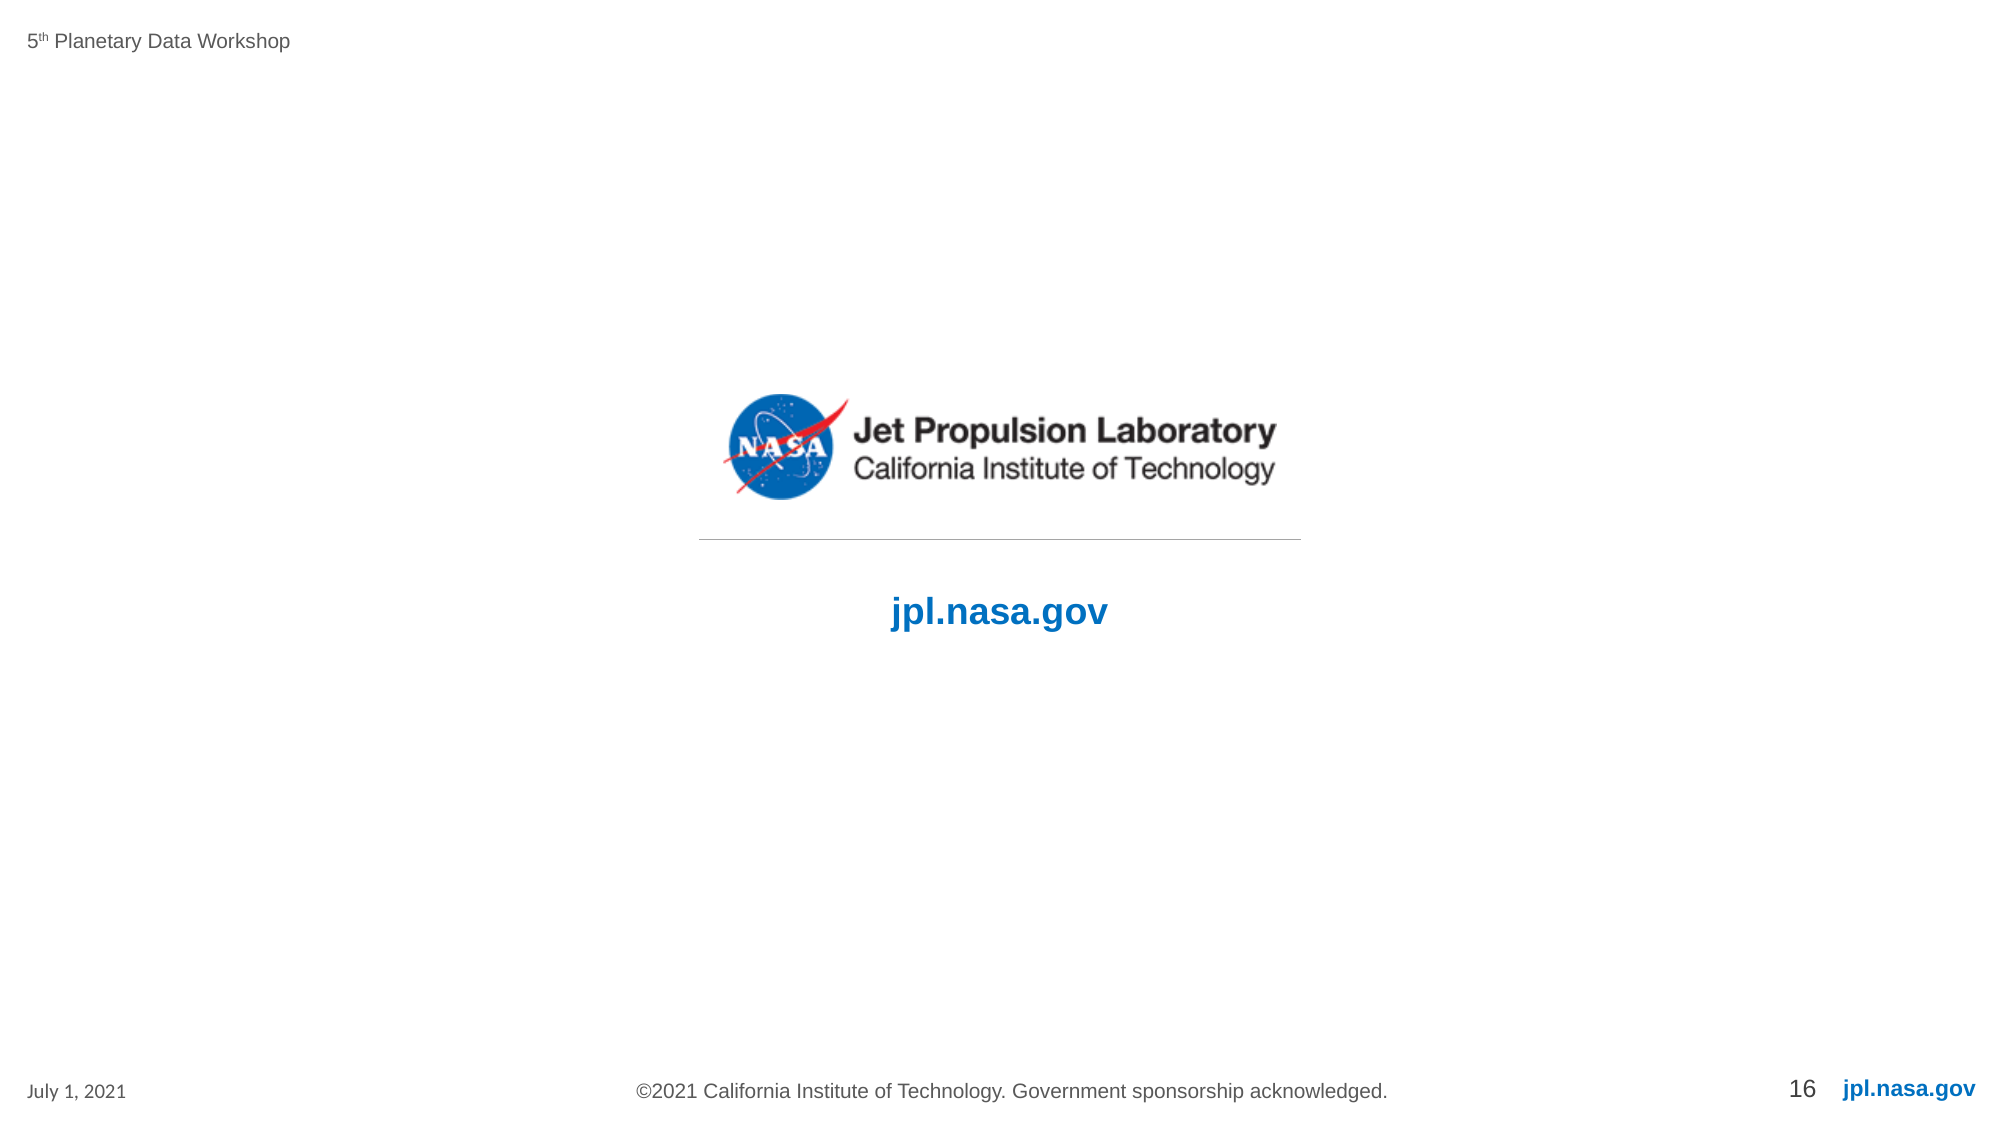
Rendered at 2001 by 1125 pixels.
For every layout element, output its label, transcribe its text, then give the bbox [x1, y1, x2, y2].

text_box July 1, 2021 [12, 1070, 197, 1111]
picture [723, 394, 1277, 500]
text_box jpl.nasa.gov [842, 579, 1158, 640]
text_box ©2021 California Institute of Technology. Government sponsorship acknowledged. [580, 1070, 1381, 1111]
slide_number 16 [1381, 1058, 1832, 1118]
text_box 5th Planetary Data Workshop [12, 19, 2000, 60]
text_box jpl.nasa.gov [1832, 1066, 2000, 1109]
